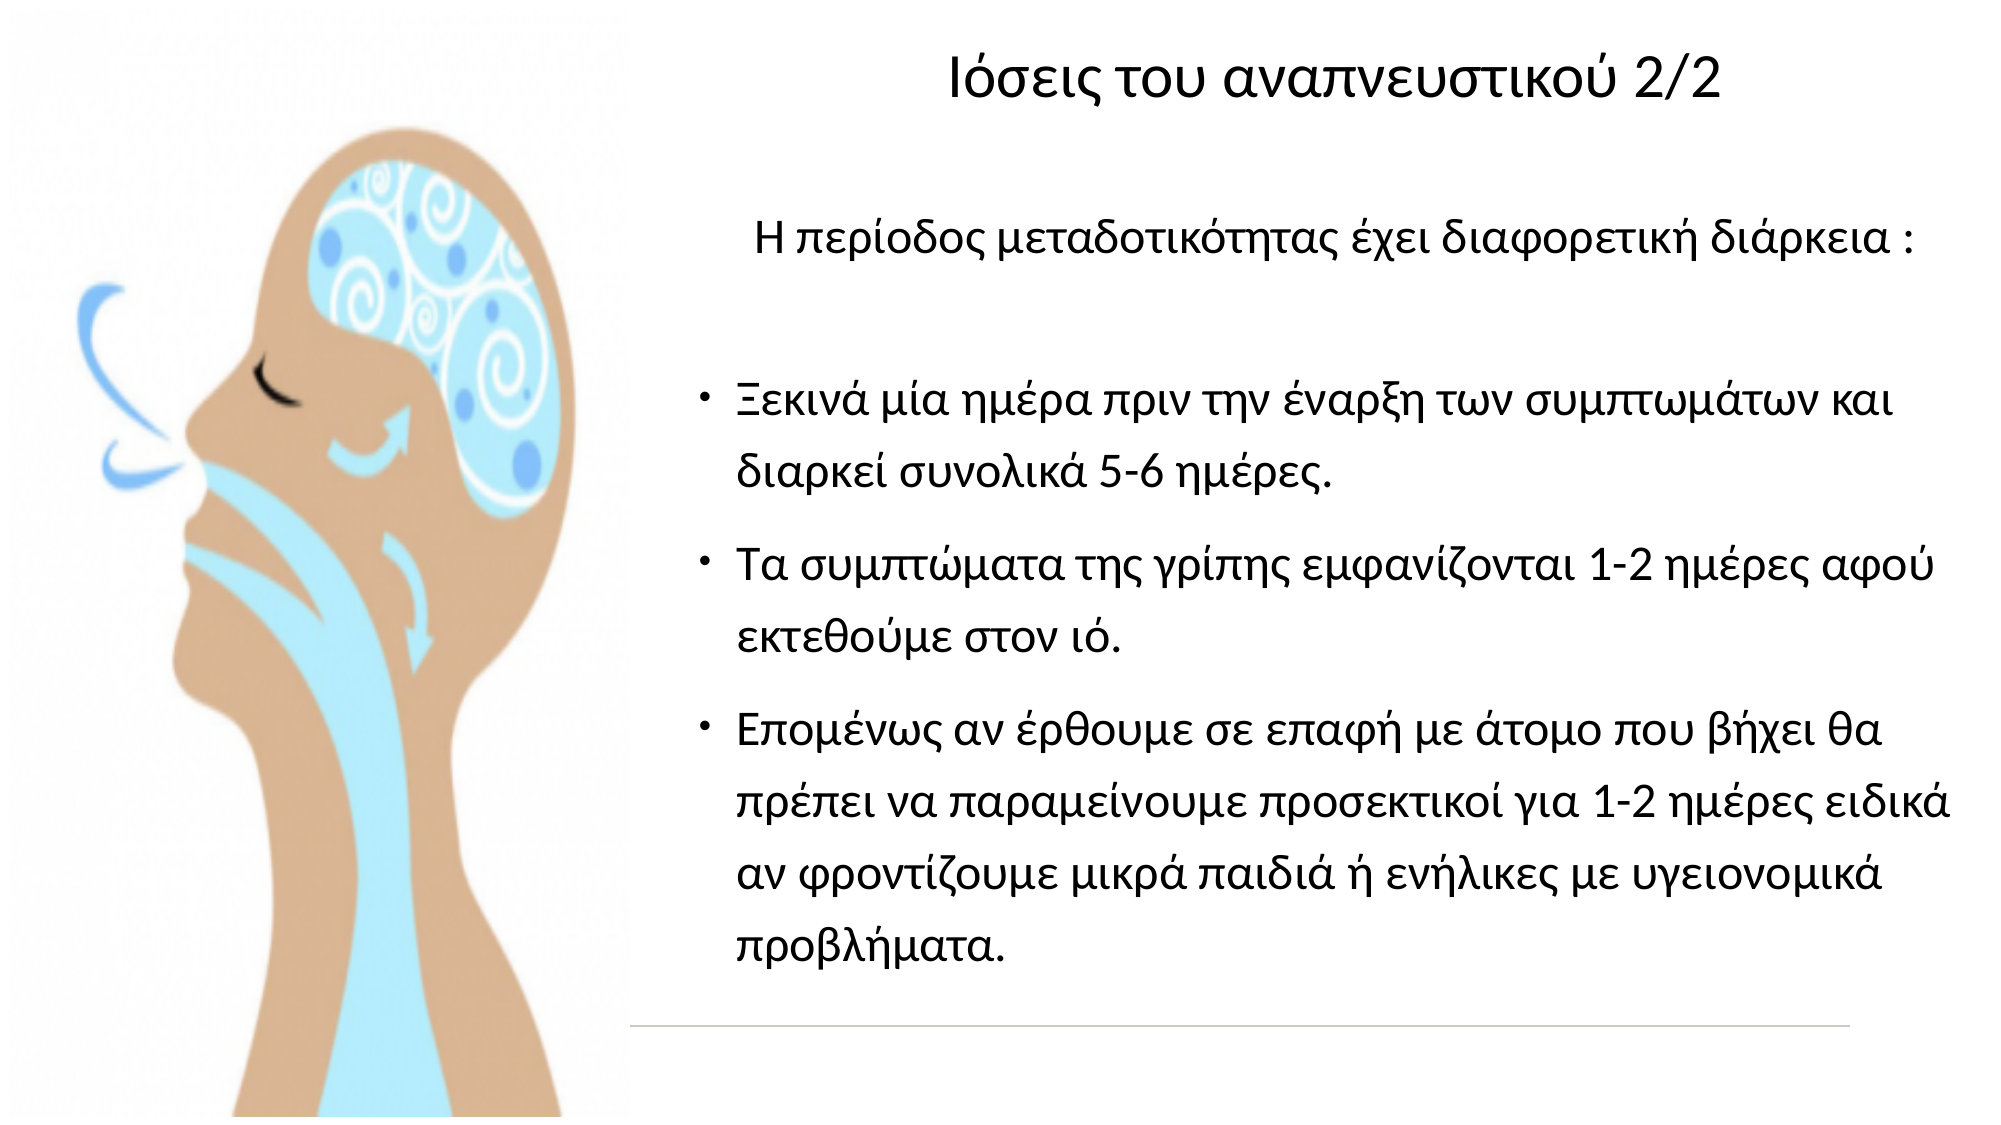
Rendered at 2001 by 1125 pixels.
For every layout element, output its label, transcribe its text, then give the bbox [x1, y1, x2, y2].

title Ιόσεις του αναπνευστικού 2/2 [708, 26, 1962, 119]
picture [9, 10, 630, 1117]
list Ξεκινά μία ημέρα πριν την έναρξη των συμπτωμάτων και διαρκεί συνολικά 5-6 ημέρες. Τα συμπτώματα της γρίπης εμφανίζονται 1-2 ημέρες αφού εκτεθούμε στον ιό. Επομένως αν έρθουμε σε επαφή με άτομο που βήχει θα πρέπει να παραμείνουμε προσεκτικοί για 1-2 ημέρες ειδικά αν φροντίζουμε μικρά παιδιά ή ενήλικες με υγειονομικά προβλήματα. [683, 346, 1970, 1091]
text_box Η περίοδος μεταδοτικότητας έχει διαφορετική διάρκεια : [732, 195, 1939, 271]
